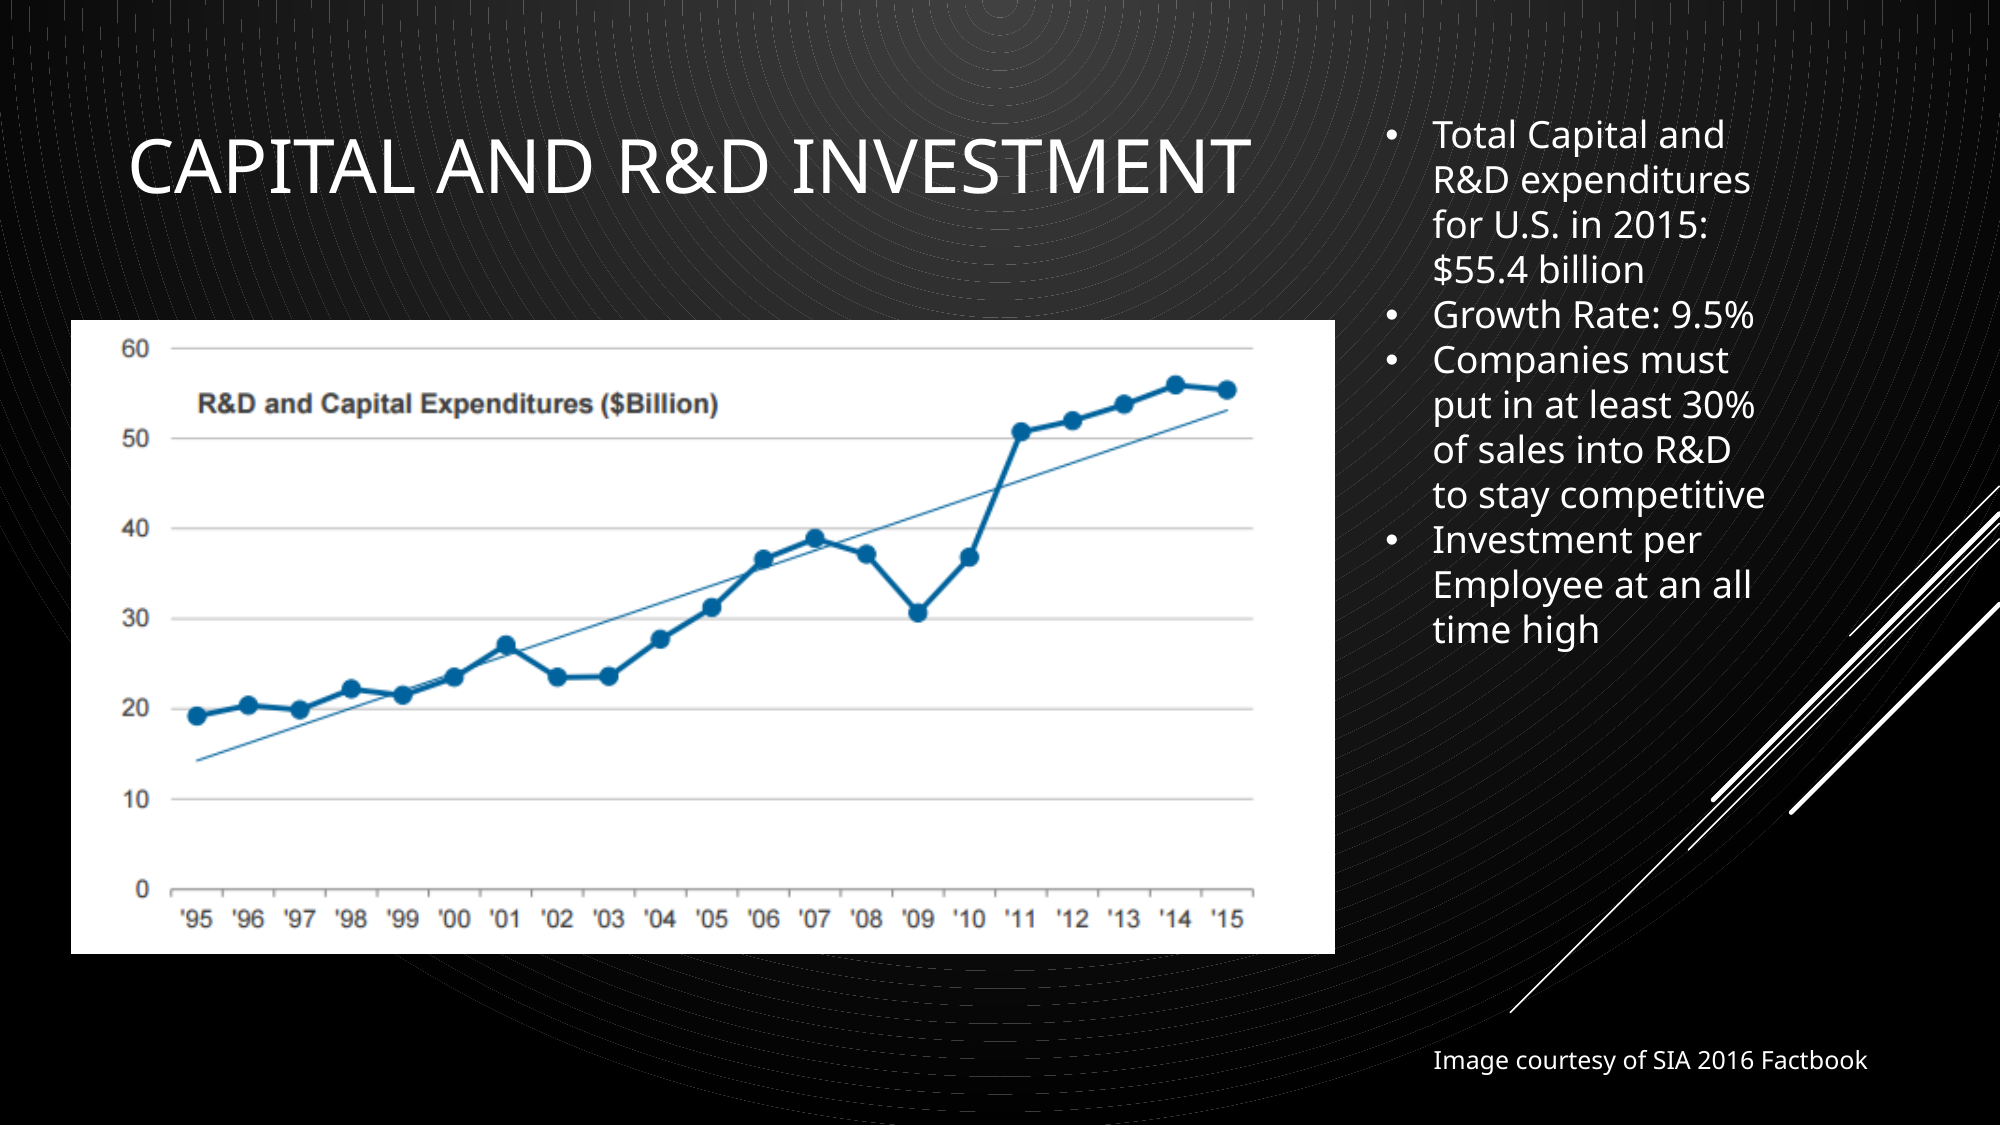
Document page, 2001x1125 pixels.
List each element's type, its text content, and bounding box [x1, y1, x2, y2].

title CAPITAL AND R&D INVESTMENT [112, 39, 1513, 288]
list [71, 320, 1335, 954]
text_box Total Capital and R&D expenditures for U.S. in 2015: $55.4 billion Growth Rate: 9.5% Companies must put in at least 30% of sales into R&D to stay competitive Investment per Employee at an all time high [1370, 104, 1792, 749]
text_box Image courtesy of SIA 2016 Factbook [1419, 1036, 1884, 1082]
